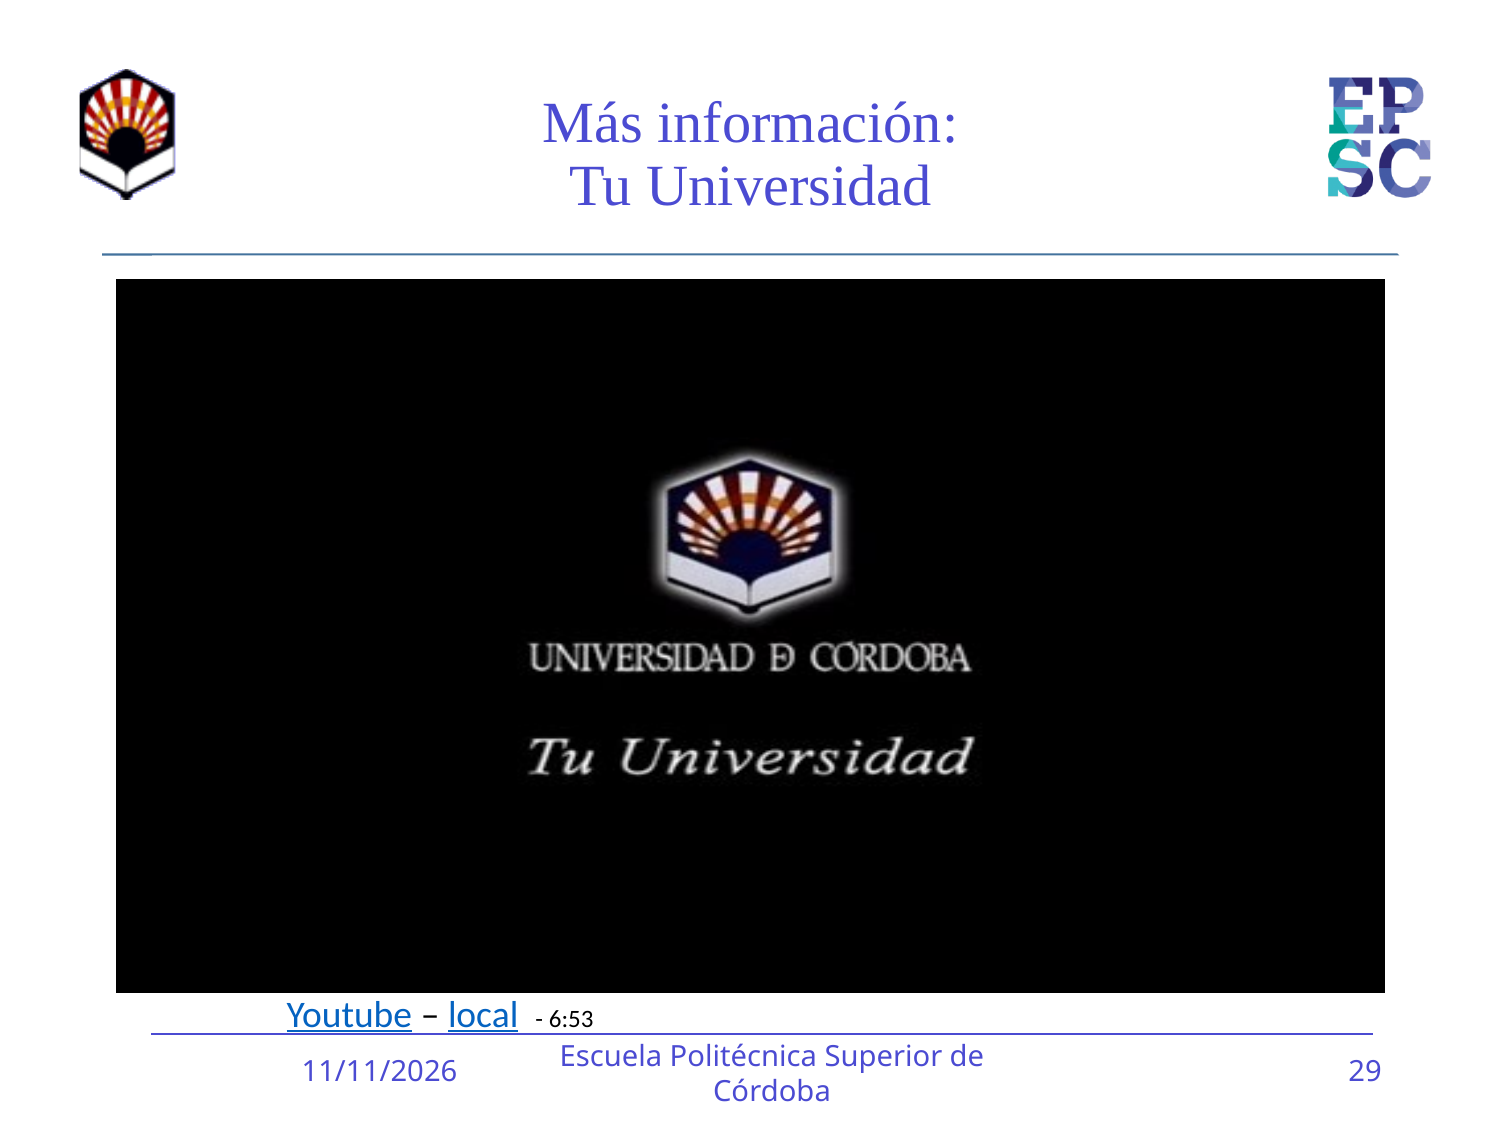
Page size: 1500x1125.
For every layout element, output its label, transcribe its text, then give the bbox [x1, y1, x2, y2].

picture [79, 69, 181, 200]
slide_number 29 [1059, 1042, 1397, 1103]
title Más información: Tu Universidad [207, 59, 1294, 251]
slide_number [274, 1042, 484, 1103]
picture [1320, 66, 1432, 208]
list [115, 278, 1386, 993]
footer Escuela Politécnica Superior de Córdoba [484, 1042, 1059, 1103]
text_box Youtube – local - 6:53 [271, 993, 833, 1042]
